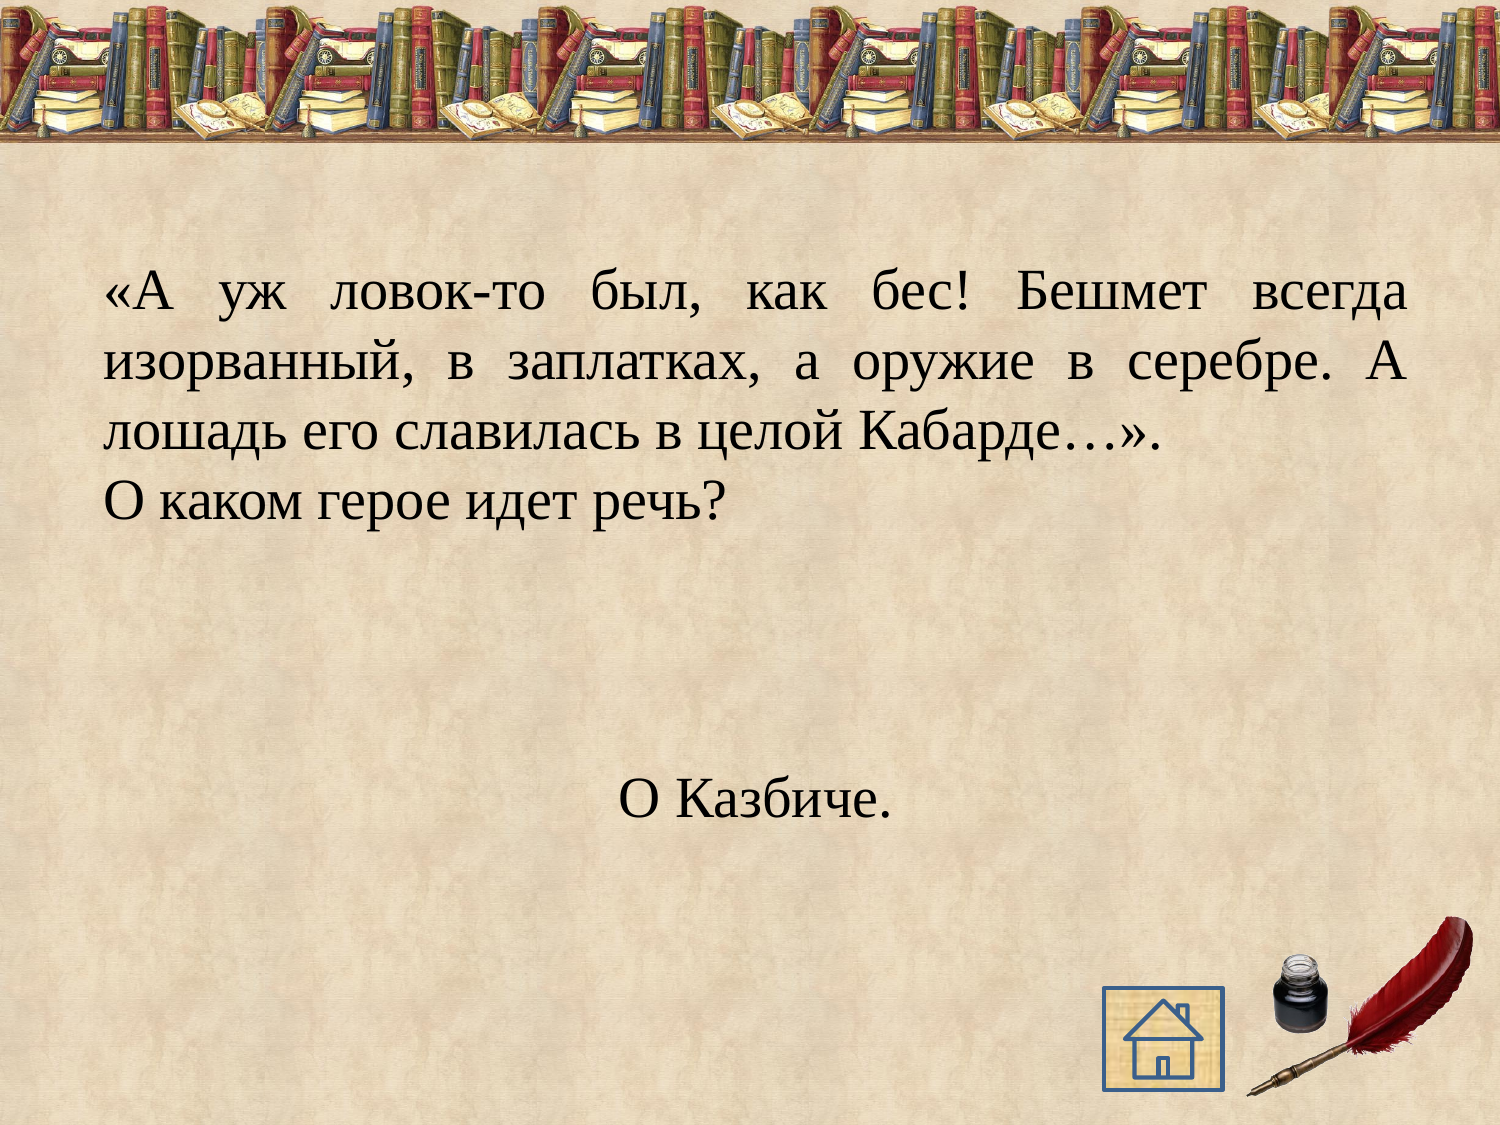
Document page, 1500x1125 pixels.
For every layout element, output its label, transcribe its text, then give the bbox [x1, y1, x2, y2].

text_box [1102, 986, 1225, 1092]
text_box «А уж ловок-то был, как бес! Бешмет всегда изорванный, в заплатках, а оружие в серебре. А лошадь его славилась в целой Кабарде…». О каком герое идет речь? [88, 243, 1424, 539]
text_box О Казбиче. [395, 751, 1117, 837]
picture [0, 0, 1500, 1125]
